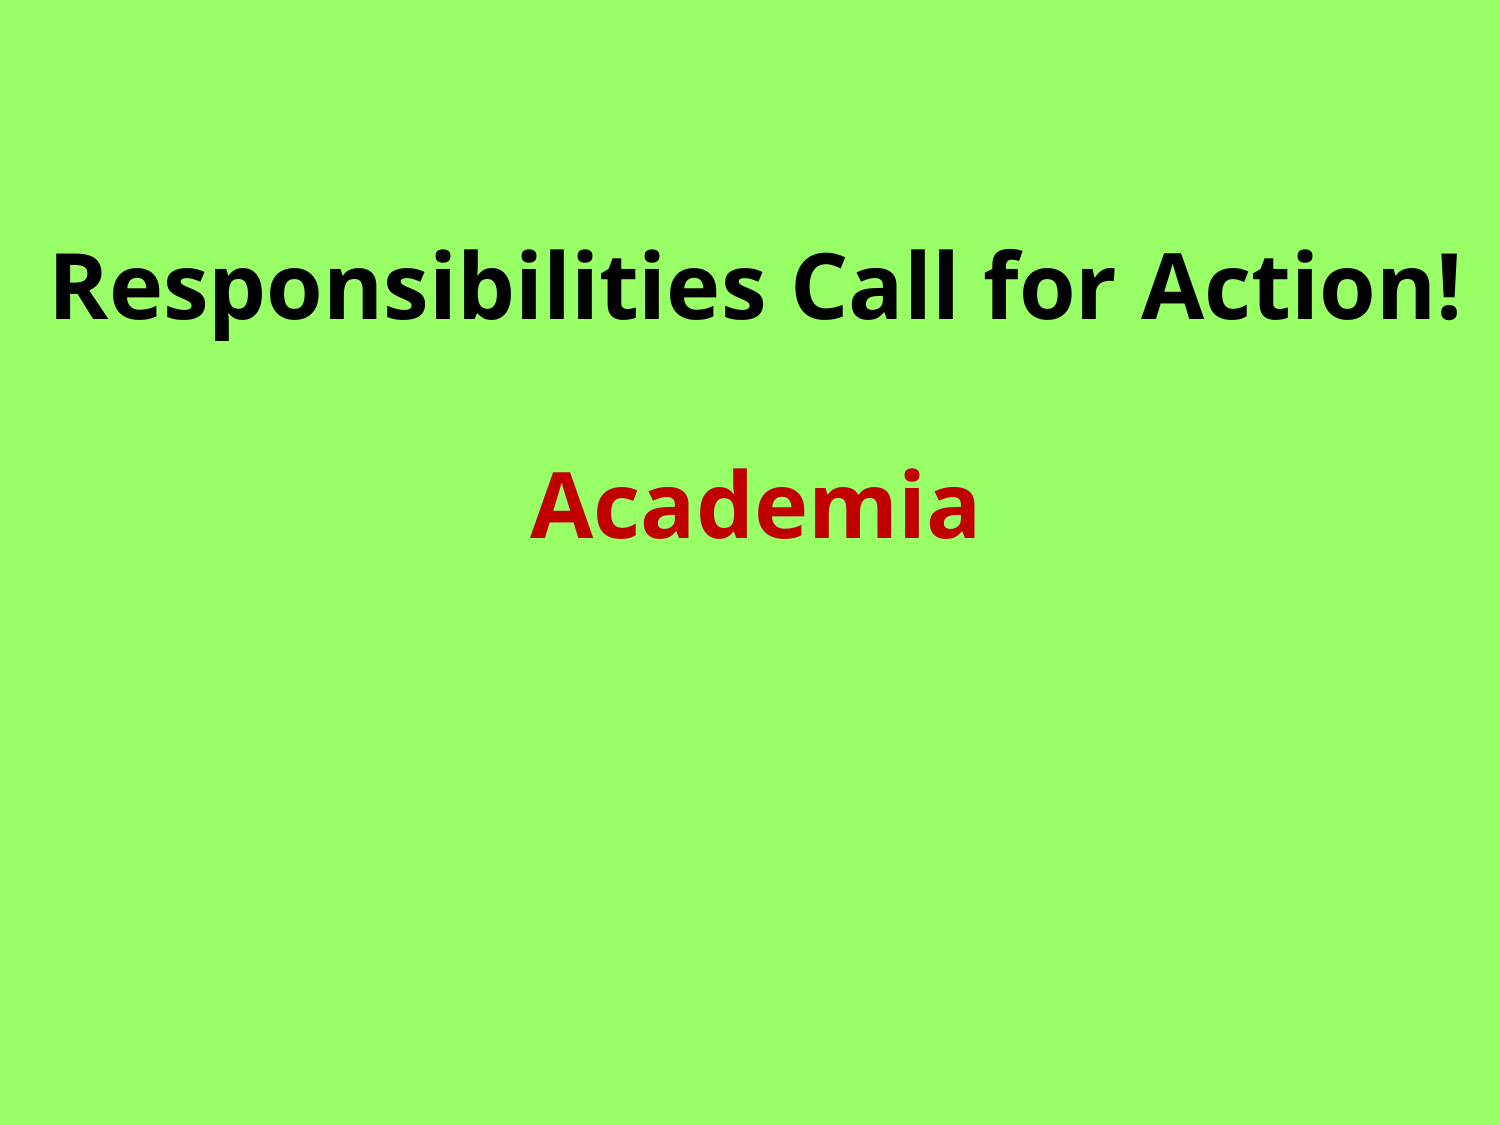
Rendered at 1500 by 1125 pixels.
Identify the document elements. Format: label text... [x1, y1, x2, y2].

text_box Responsibilities Call for Action! Academia [12, 0, 1500, 904]
